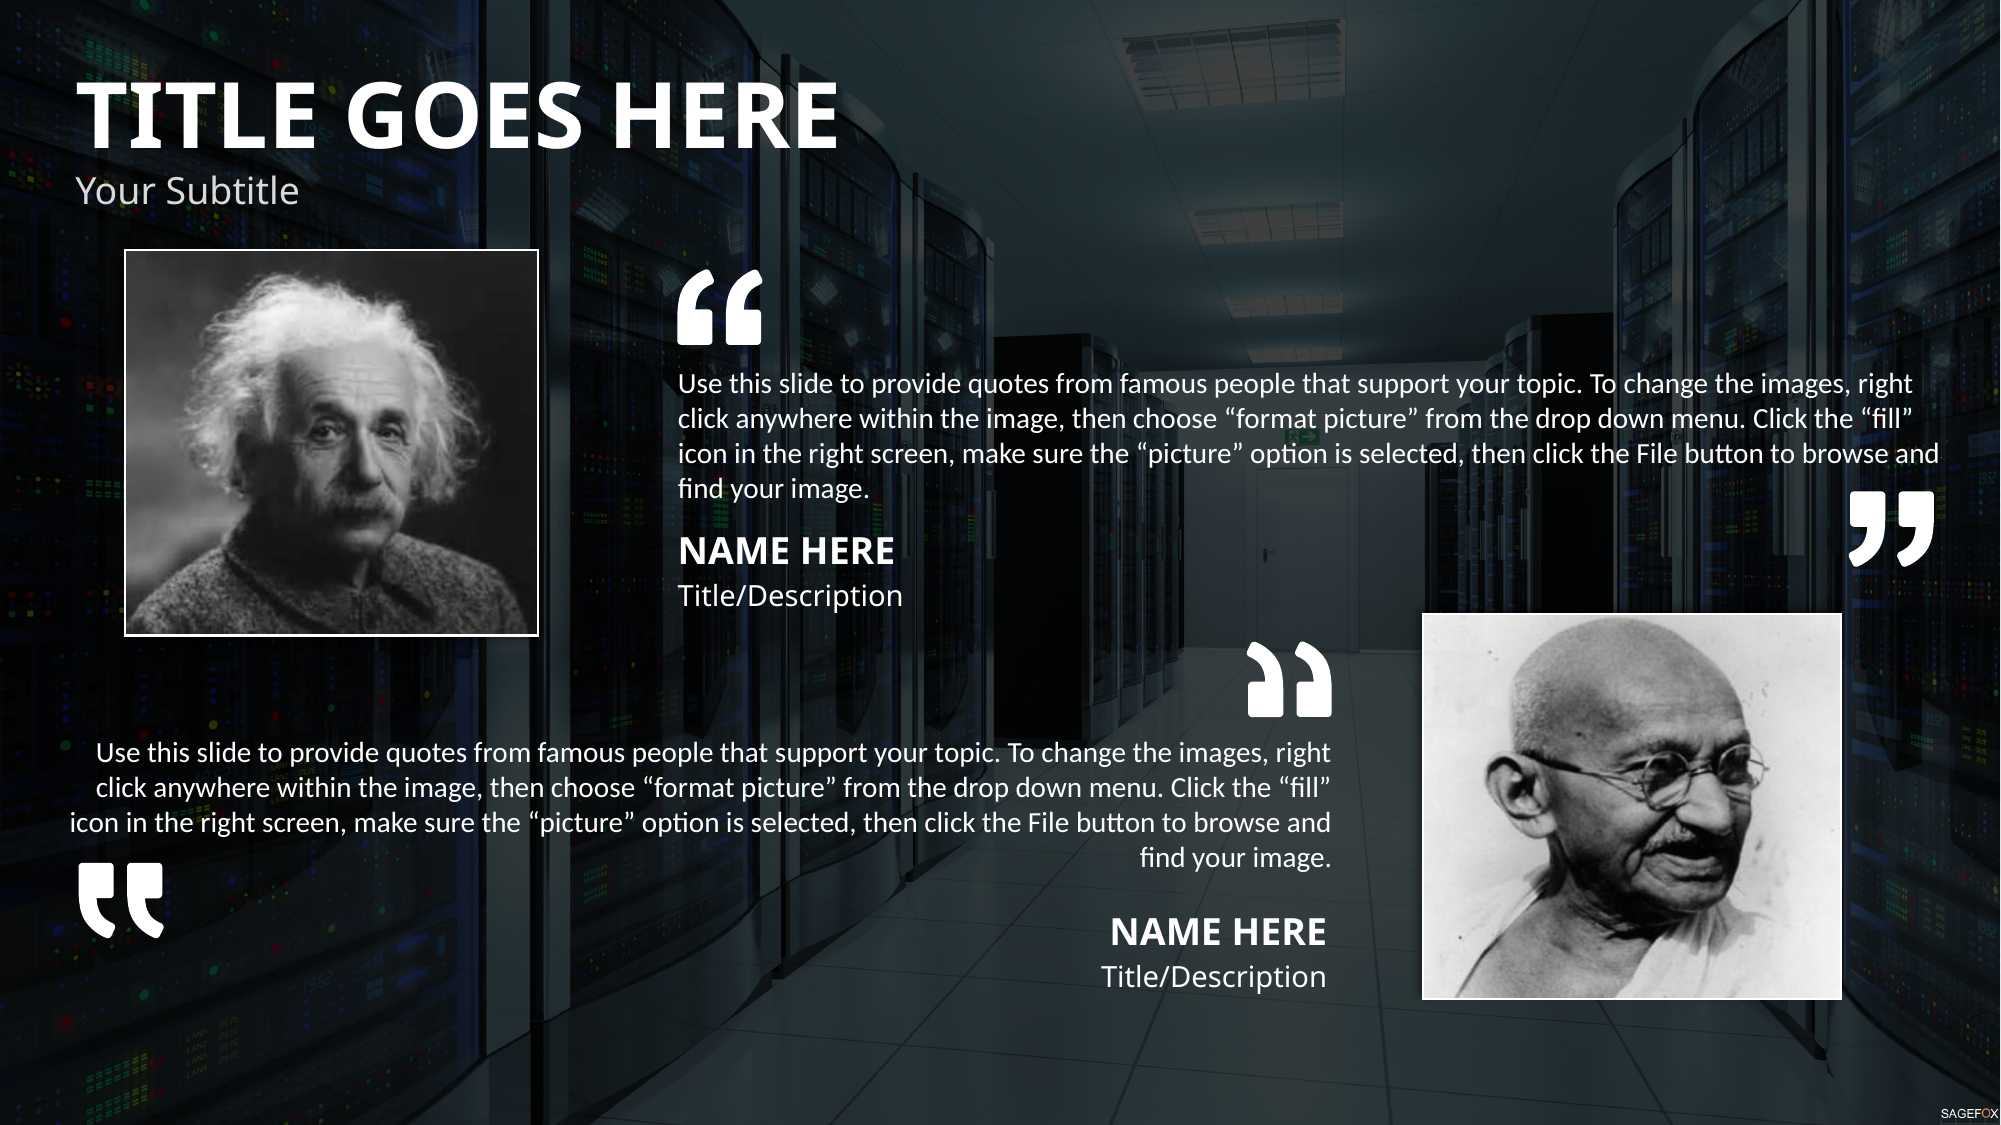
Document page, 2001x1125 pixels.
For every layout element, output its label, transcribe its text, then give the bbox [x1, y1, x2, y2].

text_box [1848, 491, 1934, 567]
text_box NAME HERE Title/Description [1041, 900, 1342, 1001]
text_box Use this slide to provide quotes from famous people that support your topic. To change the images, right click anywhere within the image, then choose “format picture” from the drop down menu. Click the “fill” icon in the right screen, make sure the “picture” option is selected, then click the File button to browse and find your image. [663, 357, 1964, 547]
text_box TITLE GOES HERE Your Subtitle [60, 49, 1036, 220]
text_box [124, 249, 539, 637]
text_box Use this slide to provide quotes from famous people that support your topic. To change the images, right click anywhere within the image, then choose “format picture” from the drop down menu. Click the “fill” icon in the right screen, make sure the “picture” option is selected, then click the File button to browse and find your image. [46, 725, 1348, 916]
text_box [1422, 613, 1842, 1000]
text_box NAME HERE Title/Description [663, 519, 963, 621]
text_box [1246, 641, 1332, 717]
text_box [677, 269, 763, 345]
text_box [78, 862, 164, 939]
picture [0, 0, 2001, 1125]
